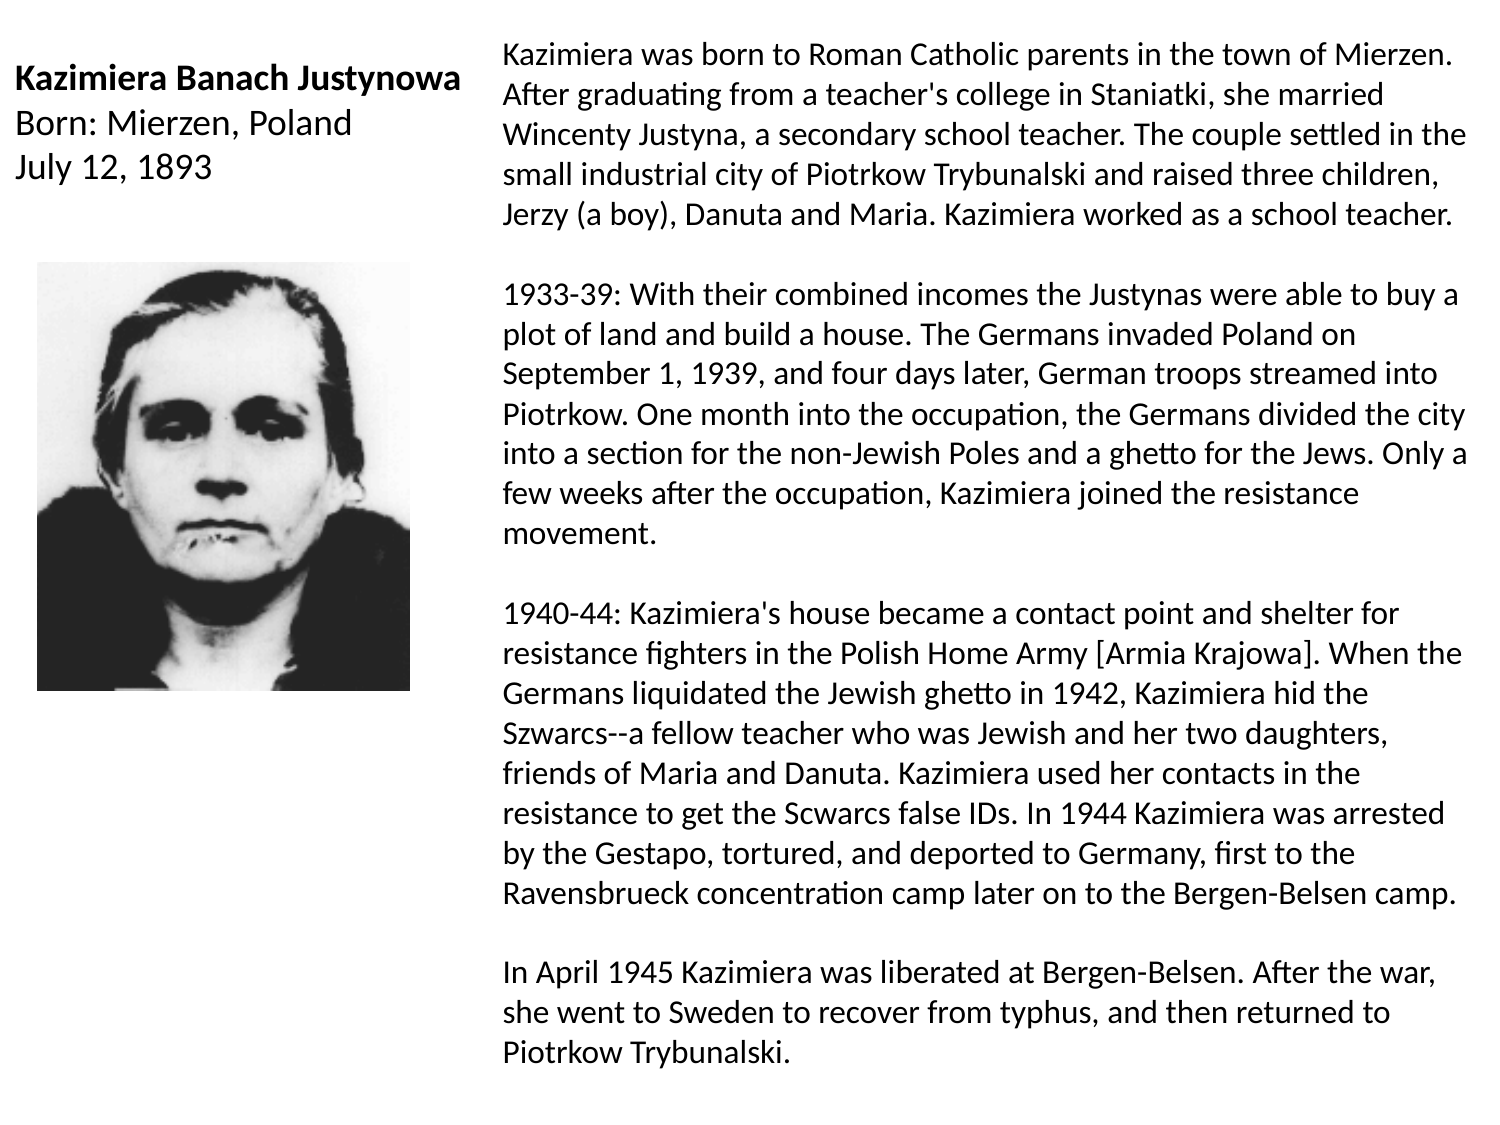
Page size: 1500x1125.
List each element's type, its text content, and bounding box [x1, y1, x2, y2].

text_box Kazimiera was born to Roman Catholic parents in the town of Mierzen. After graduating from a teacher's college in Staniatki, she married Wincenty Justyna, a secondary school teacher. The couple settled in the small industrial city of Piotrkow Trybunalski and raised three children, Jerzy (a boy), Danuta and Maria. Kazimiera worked as a school teacher. 1933-39: With their combined incomes the Justynas were able to buy a plot of land and build a house. The Germans invaded Poland on September 1, 1939, and four days later, German troops streamed into Piotrkow. One month into the occupation, the Germans divided the city into a section for the non-Jewish Poles and a ghetto for the Jews. Only a few weeks after the occupation, Kazimiera joined the resistance movement. 1940-44: Kazimiera's house became a contact point and shelter for resistance fighters in the Polish Home Army [Armia Krajowa]. When the Germans liquidated the Jewish ghetto in 1942, Kazimiera hid the Szwarcs--a fellow teacher who was Jewish and her two daughters, friends of Maria and Danuta. Kazimiera used her contacts in the resistance to get the Scwarcs false IDs. In 1944 Kazimiera was arrested by the Gestapo, tortured, and deported to Germany, first to the Ravensbrueck concentration camp later on to the Bergen-Belsen camp. In April 1945 Kazimiera was liberated at Bergen-Belsen. After the war, she went to Sweden to recover from typhus, and then returned to Piotrkow Trybunalski. [487, 24, 1500, 1078]
text_box Kazimiera Banach Justynowa Born: Mierzen, Poland July 12, 1893 [0, 0, 513, 195]
picture [37, 262, 410, 691]
